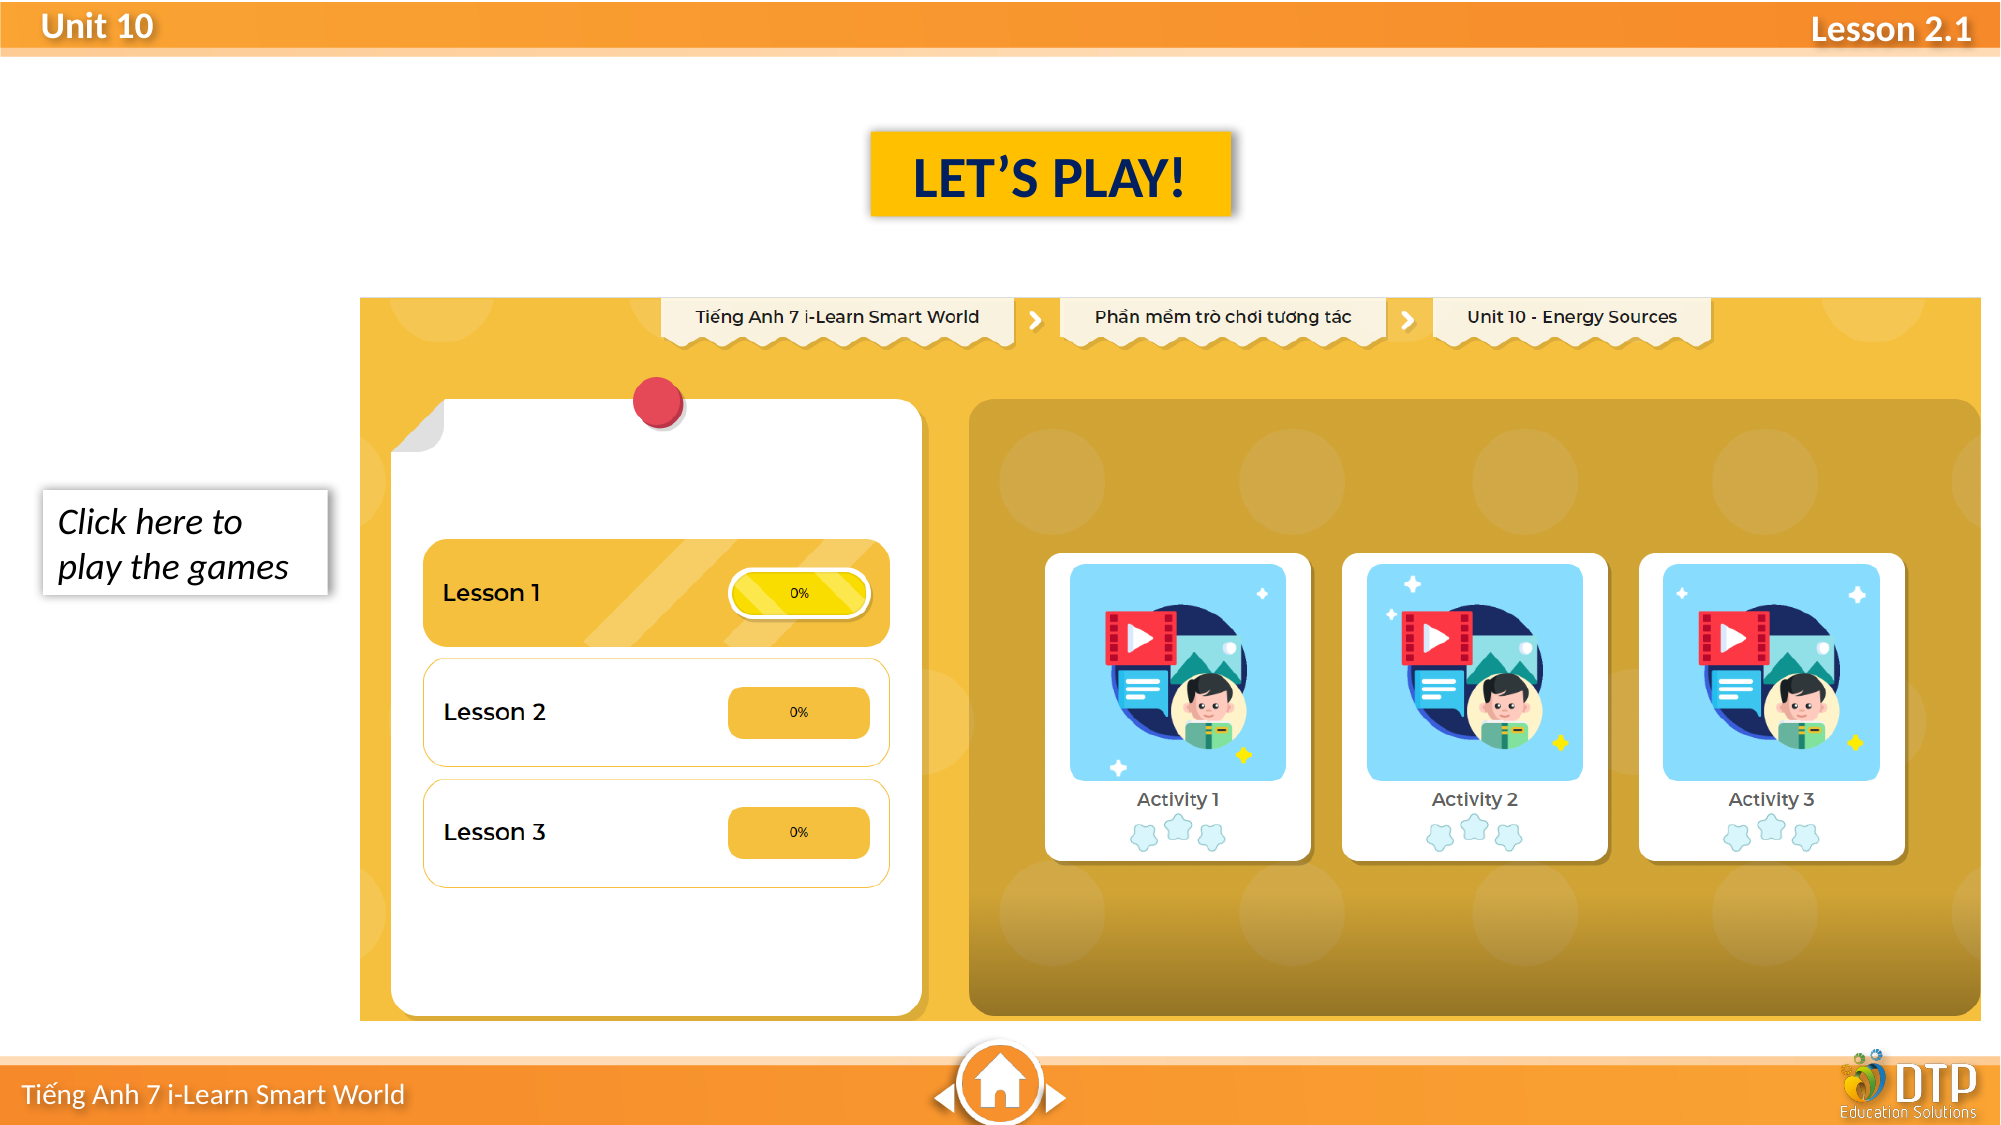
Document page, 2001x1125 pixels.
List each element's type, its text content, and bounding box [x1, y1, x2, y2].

text_box LET’S PLAY! [870, 131, 1231, 217]
text_box Click here to play the games [43, 490, 328, 595]
picture [0, 2, 2001, 1125]
